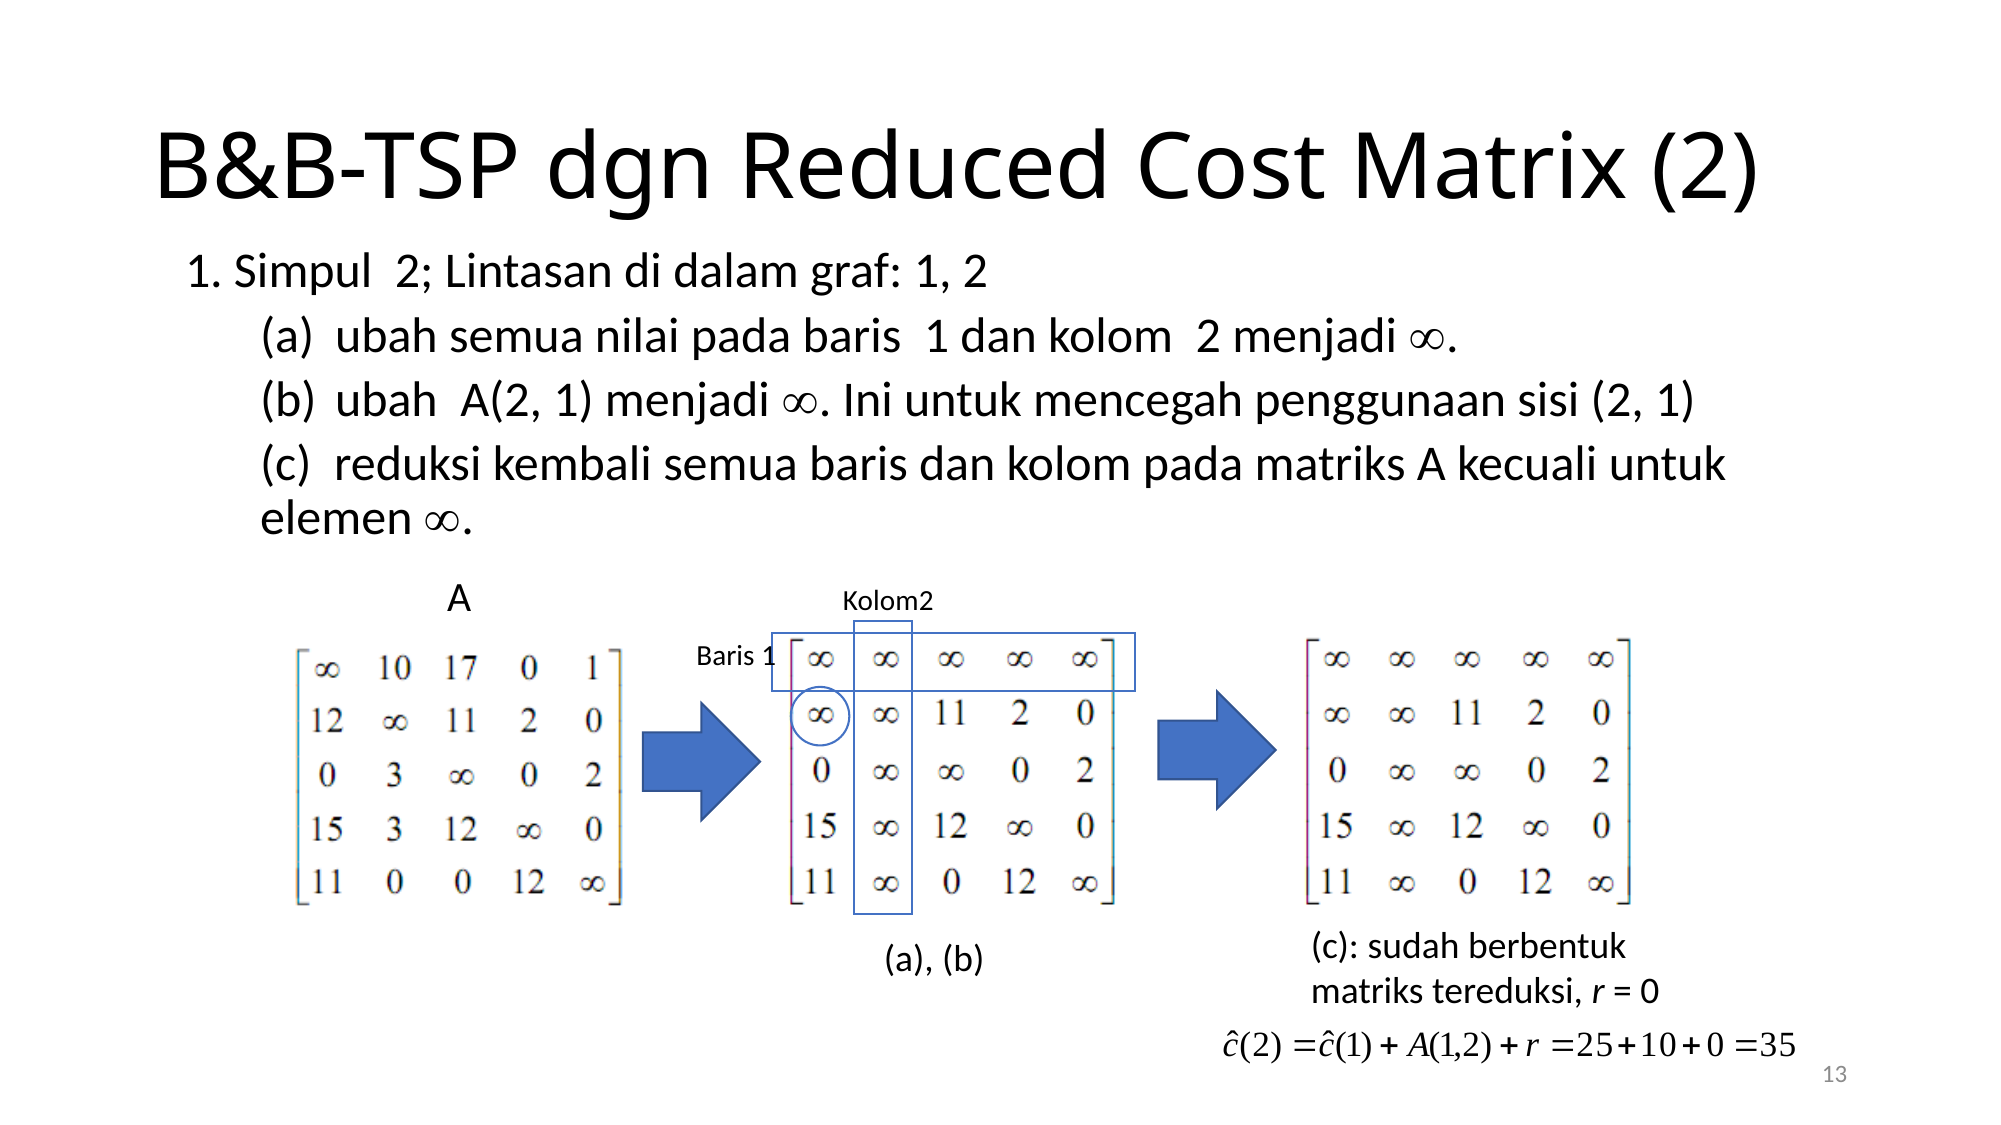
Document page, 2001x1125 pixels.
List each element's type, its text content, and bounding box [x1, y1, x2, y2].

slide_number 13 [1412, 1042, 1863, 1103]
picture [783, 632, 1124, 915]
list 1. Simpul 2; Lintasan di dalam graf: 1, 2 ubah semua nilai pada baris 1 dan kolom 2 menjadi . ubah A(2, 1) menjadi . Ini untuk mencegah penggunaan sisi (2, 1) (c) reduksi kembali semua baris dan kolom pada matriks A kecuali untuk elemen . [169, 236, 1877, 608]
text_box (a), (b) [869, 926, 1000, 987]
text_box [641, 700, 762, 823]
title B&B-TSP dgn Reduced Cost Matrix (2) [137, 59, 1863, 278]
text_box (c): sudah berbentuk matriks tereduksi, r = 0 [1296, 913, 1686, 1019]
text_box A [432, 562, 487, 628]
text_box [853, 624, 913, 632]
text_box [1157, 688, 1278, 812]
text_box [1217, 1021, 1799, 1073]
picture [291, 644, 626, 914]
text_box [1124, 632, 1136, 692]
picture [1299, 632, 1640, 915]
text_box Baris 1 [681, 629, 791, 679]
text_box [771, 679, 783, 692]
text_box Kolom2 [828, 574, 949, 624]
